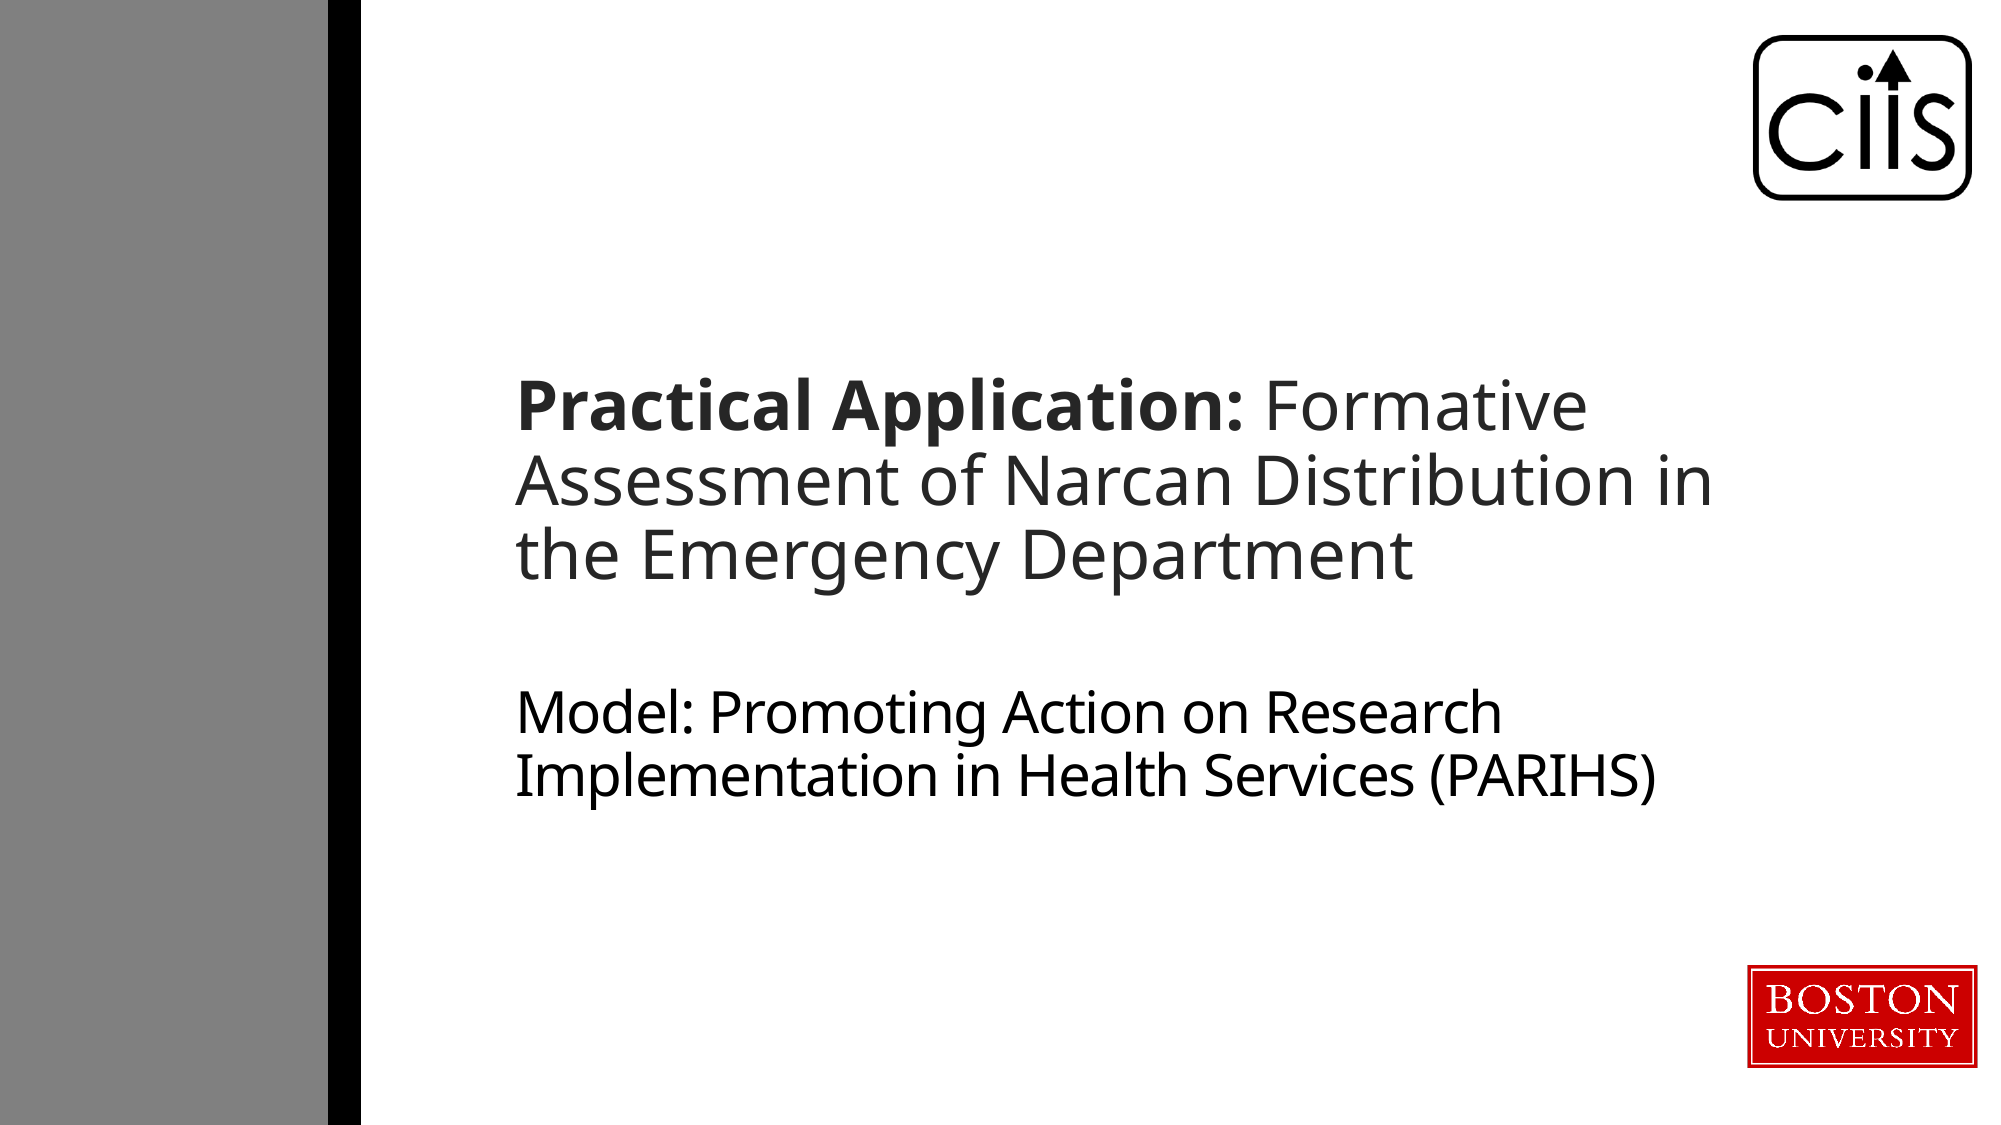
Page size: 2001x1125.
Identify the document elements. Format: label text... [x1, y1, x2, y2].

picture [1742, 961, 1983, 1073]
title Model: Promoting Action on Research Implementation in Health Services (PARIHS) [500, 605, 1743, 824]
picture [1742, 25, 1983, 213]
list Practical Application: Formative Assessment of Narcan Distribution in the Emergency Department [500, 363, 1743, 605]
